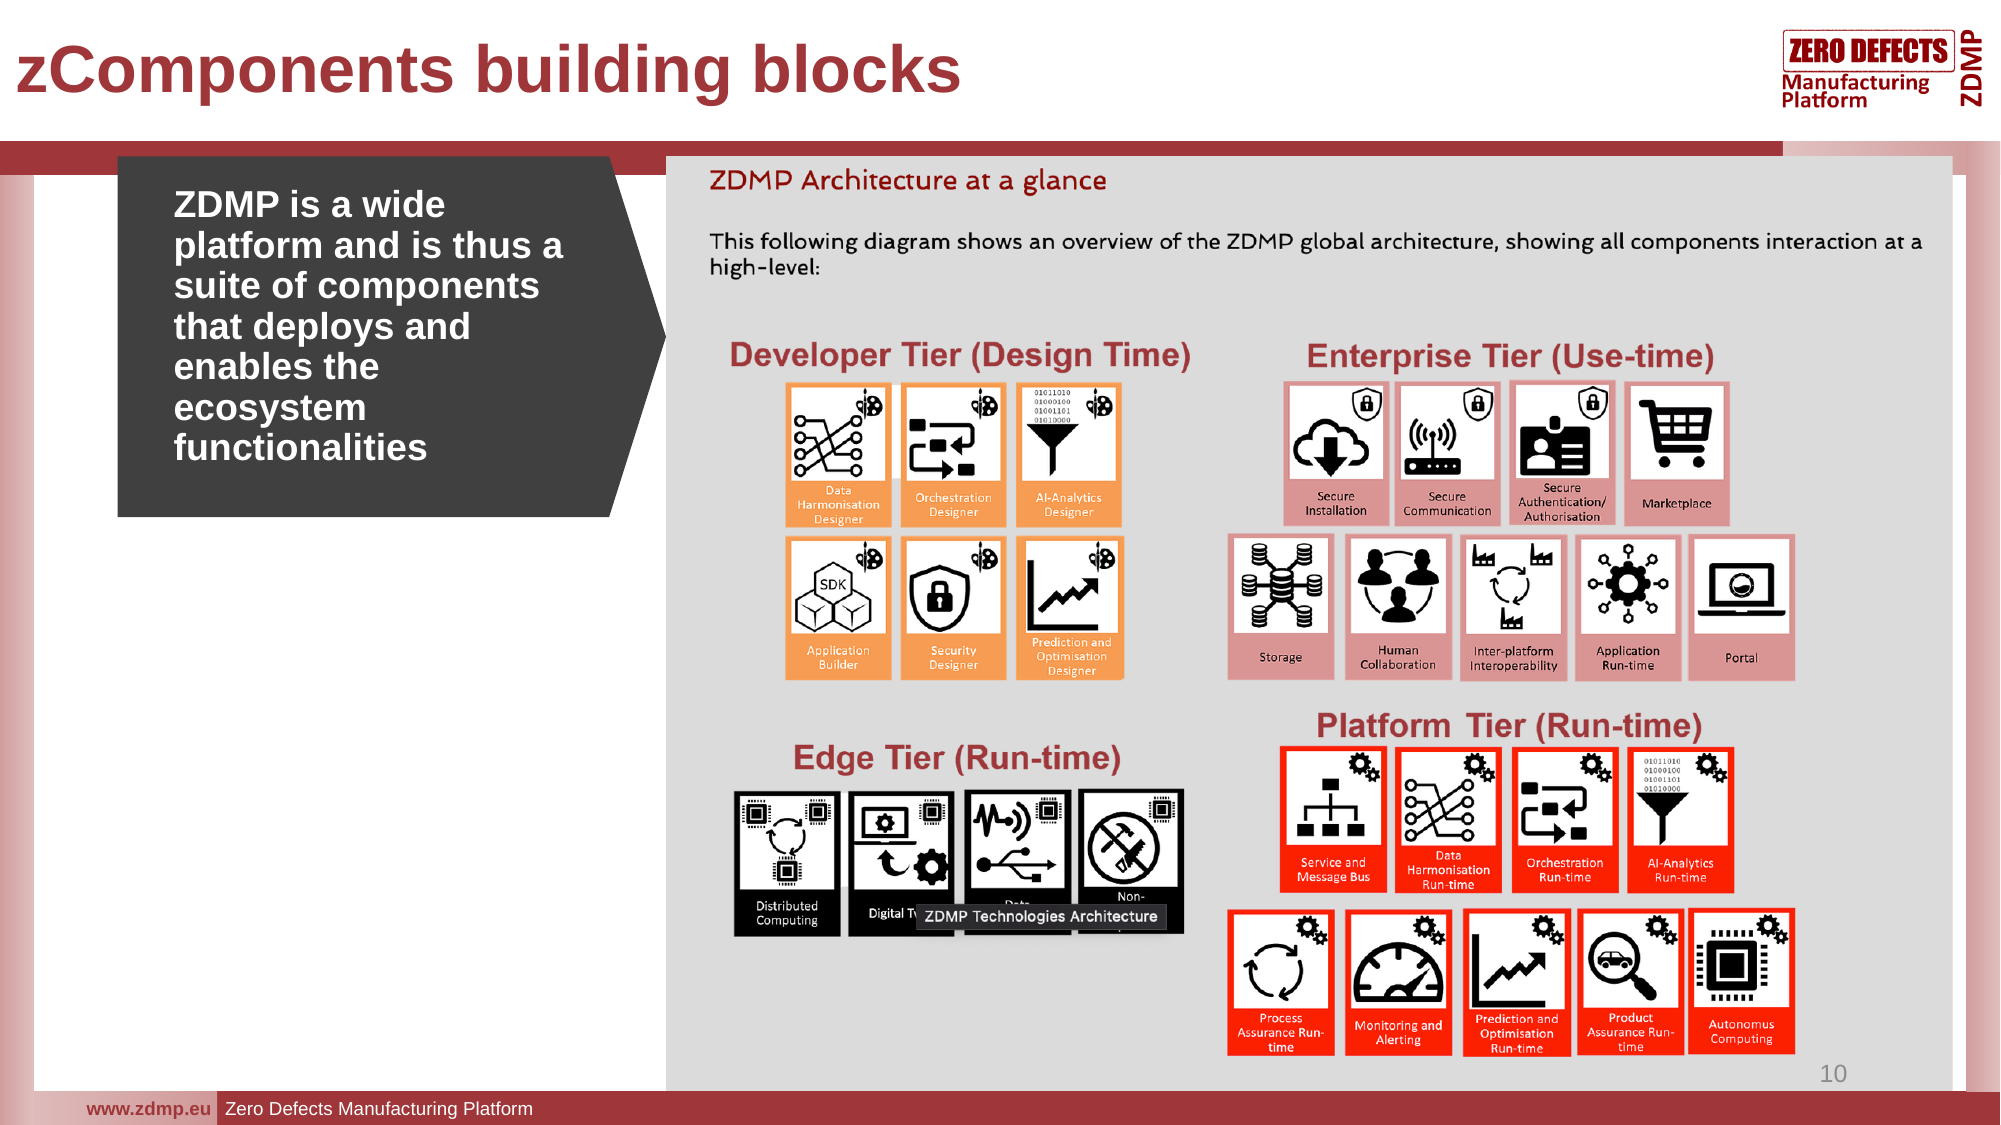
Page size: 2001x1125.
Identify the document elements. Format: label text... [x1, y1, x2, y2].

text_box zComponents building blocks [0, 23, 1740, 120]
picture [1783, 19, 1991, 114]
text_box [115, 154, 660, 520]
title ZDMP is a wide platform and is thus a suite of components that deploys and enables the ecosystem functionalities [158, 197, 597, 497]
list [665, 155, 1953, 1091]
